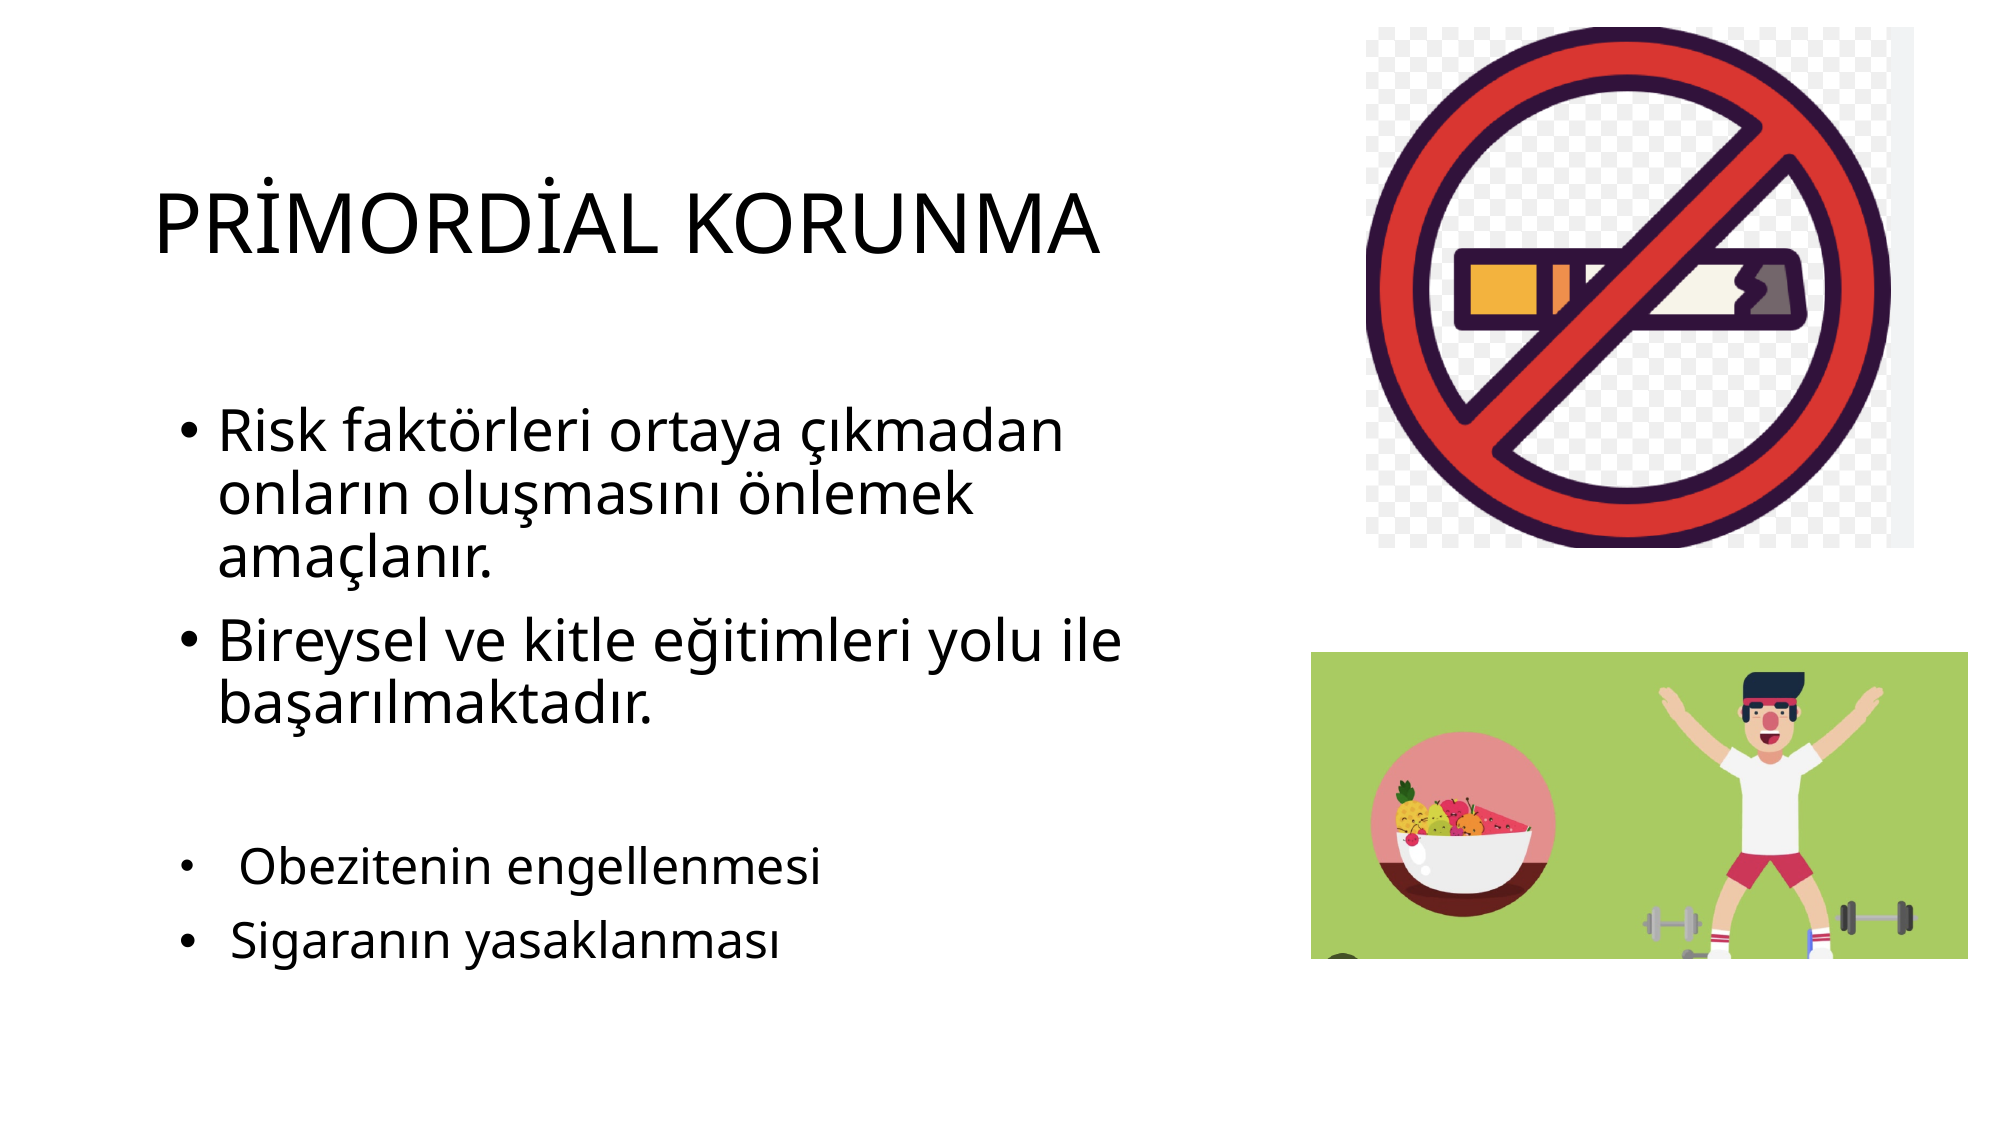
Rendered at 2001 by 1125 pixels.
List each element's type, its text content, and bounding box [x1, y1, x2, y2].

list Risk faktörleri ortaya çıkmadan onların oluşmasını önlemek amaçlanır. Bireysel ve kitle eğitimleri yolu ile başarılmaktadır. Obezitenin engellenmesi Sigaranın yasaklanması [164, 393, 1253, 980]
title PRİMORDİAL KORUNMA [137, 91, 1253, 363]
picture [1311, 651, 1968, 960]
picture [1365, 26, 1914, 548]
